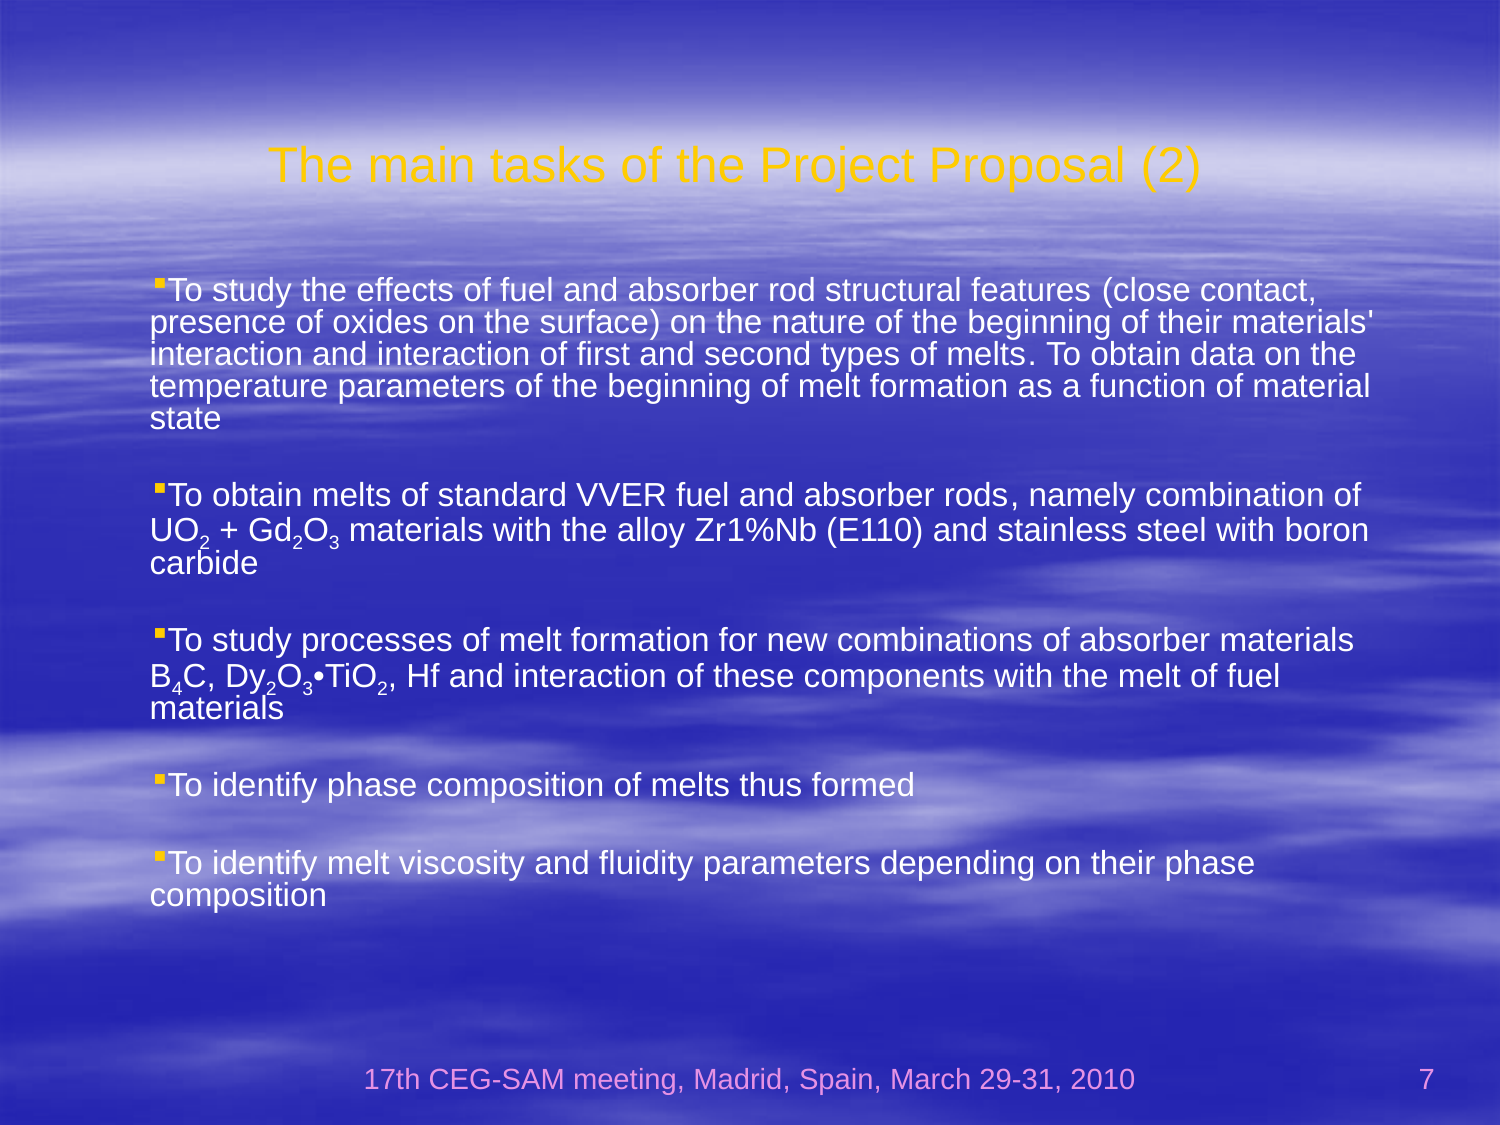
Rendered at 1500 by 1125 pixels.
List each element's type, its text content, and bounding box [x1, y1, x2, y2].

list To study the effects of fuel and absorber rod structural features (close contact, presence of oxides on the surface) on the nature of the beginning of their materials' interaction and interaction of first and second types of melts. To obtain data on the temperature parameters of the beginning of melt formation as a function of material state To obtain melts of standard VVER fuel and absorber rods, namely combination of UO2 + Gd2O3 materials with the alloy Zr1%Nb (E110) and stainless steel with boron carbide To study processes of melt formation for new combinations of absorber materials B4C, Dy2O3•TiO2, Hf and interaction of these components with the melt of fuel materials To identify phase composition of melts thus formed To identify melt viscosity and fluidity parameters depending on their phase composition [74, 224, 1426, 951]
footer 17th CEG-SAM meeting, Madrid, Spain, March 29-31, 2010 [299, 1024, 1074, 1103]
slide_number 7 [1074, 1024, 1451, 1103]
title The main tasks of the Project Proposal (2) [49, 37, 1446, 256]
